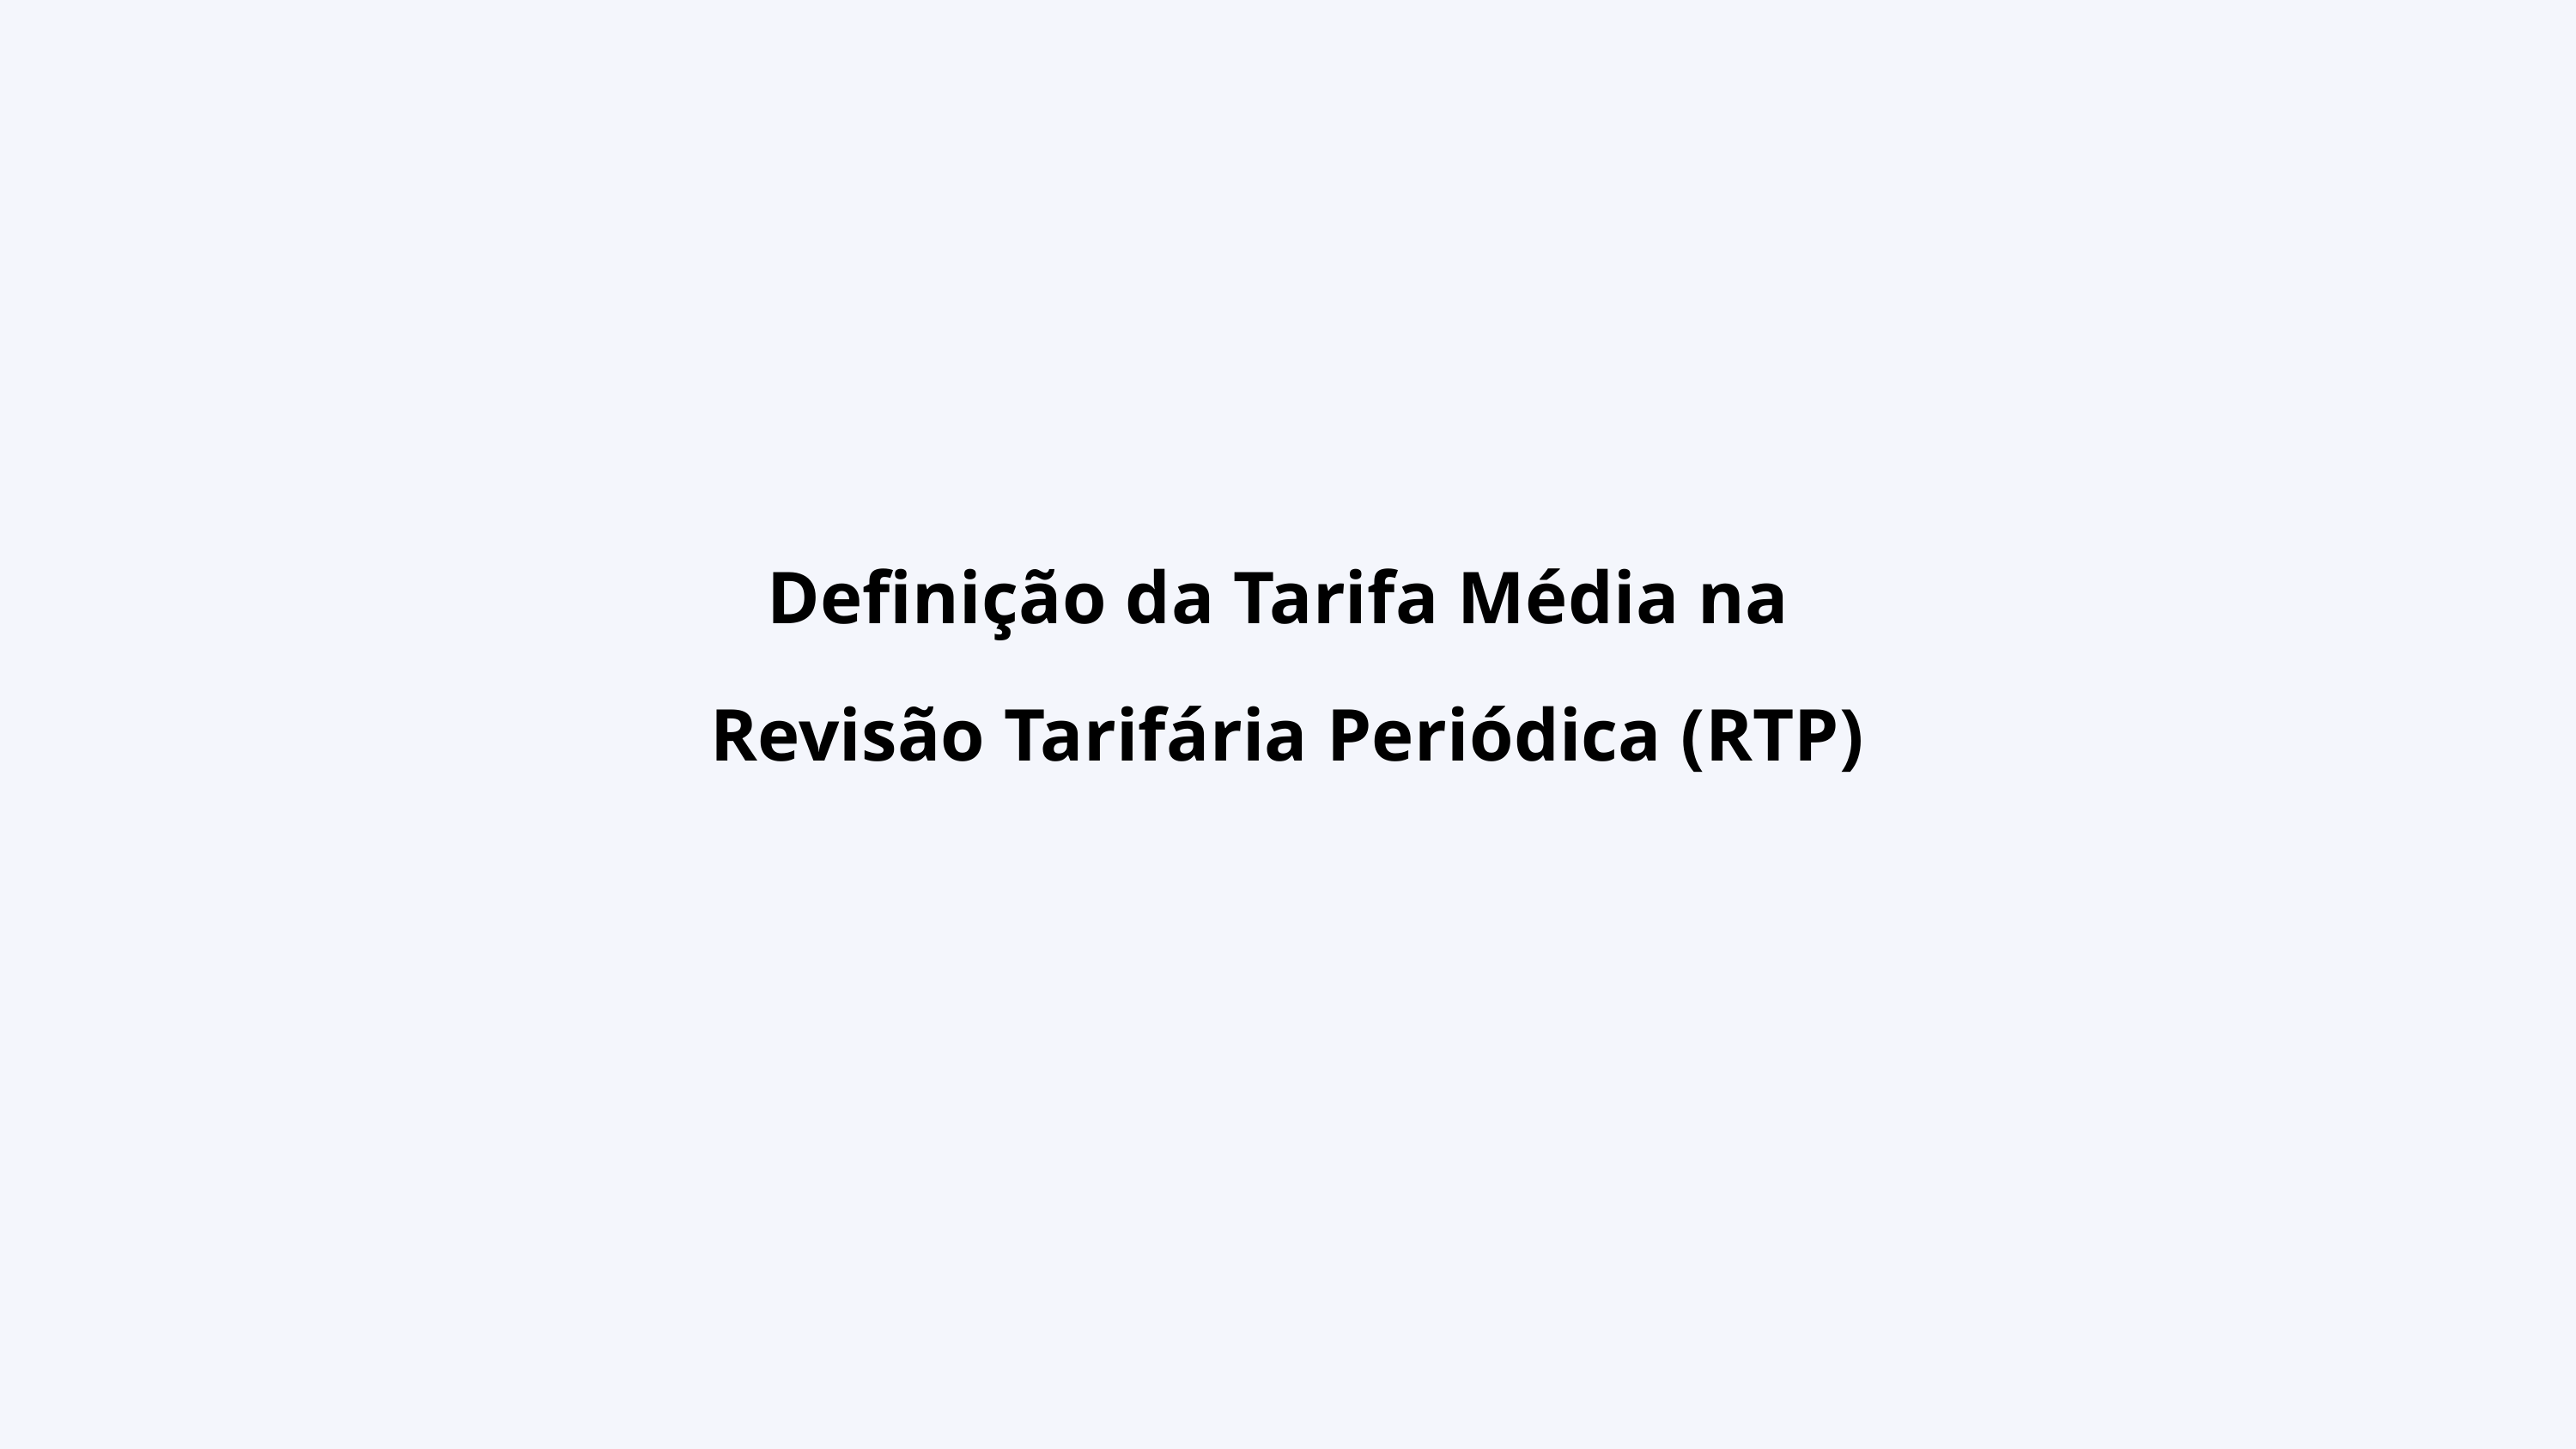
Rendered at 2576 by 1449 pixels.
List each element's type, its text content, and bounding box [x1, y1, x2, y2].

text_box Definição da Tarifa Média na Revisão Tarifária Periódica (RTP) [460, 569, 2116, 776]
